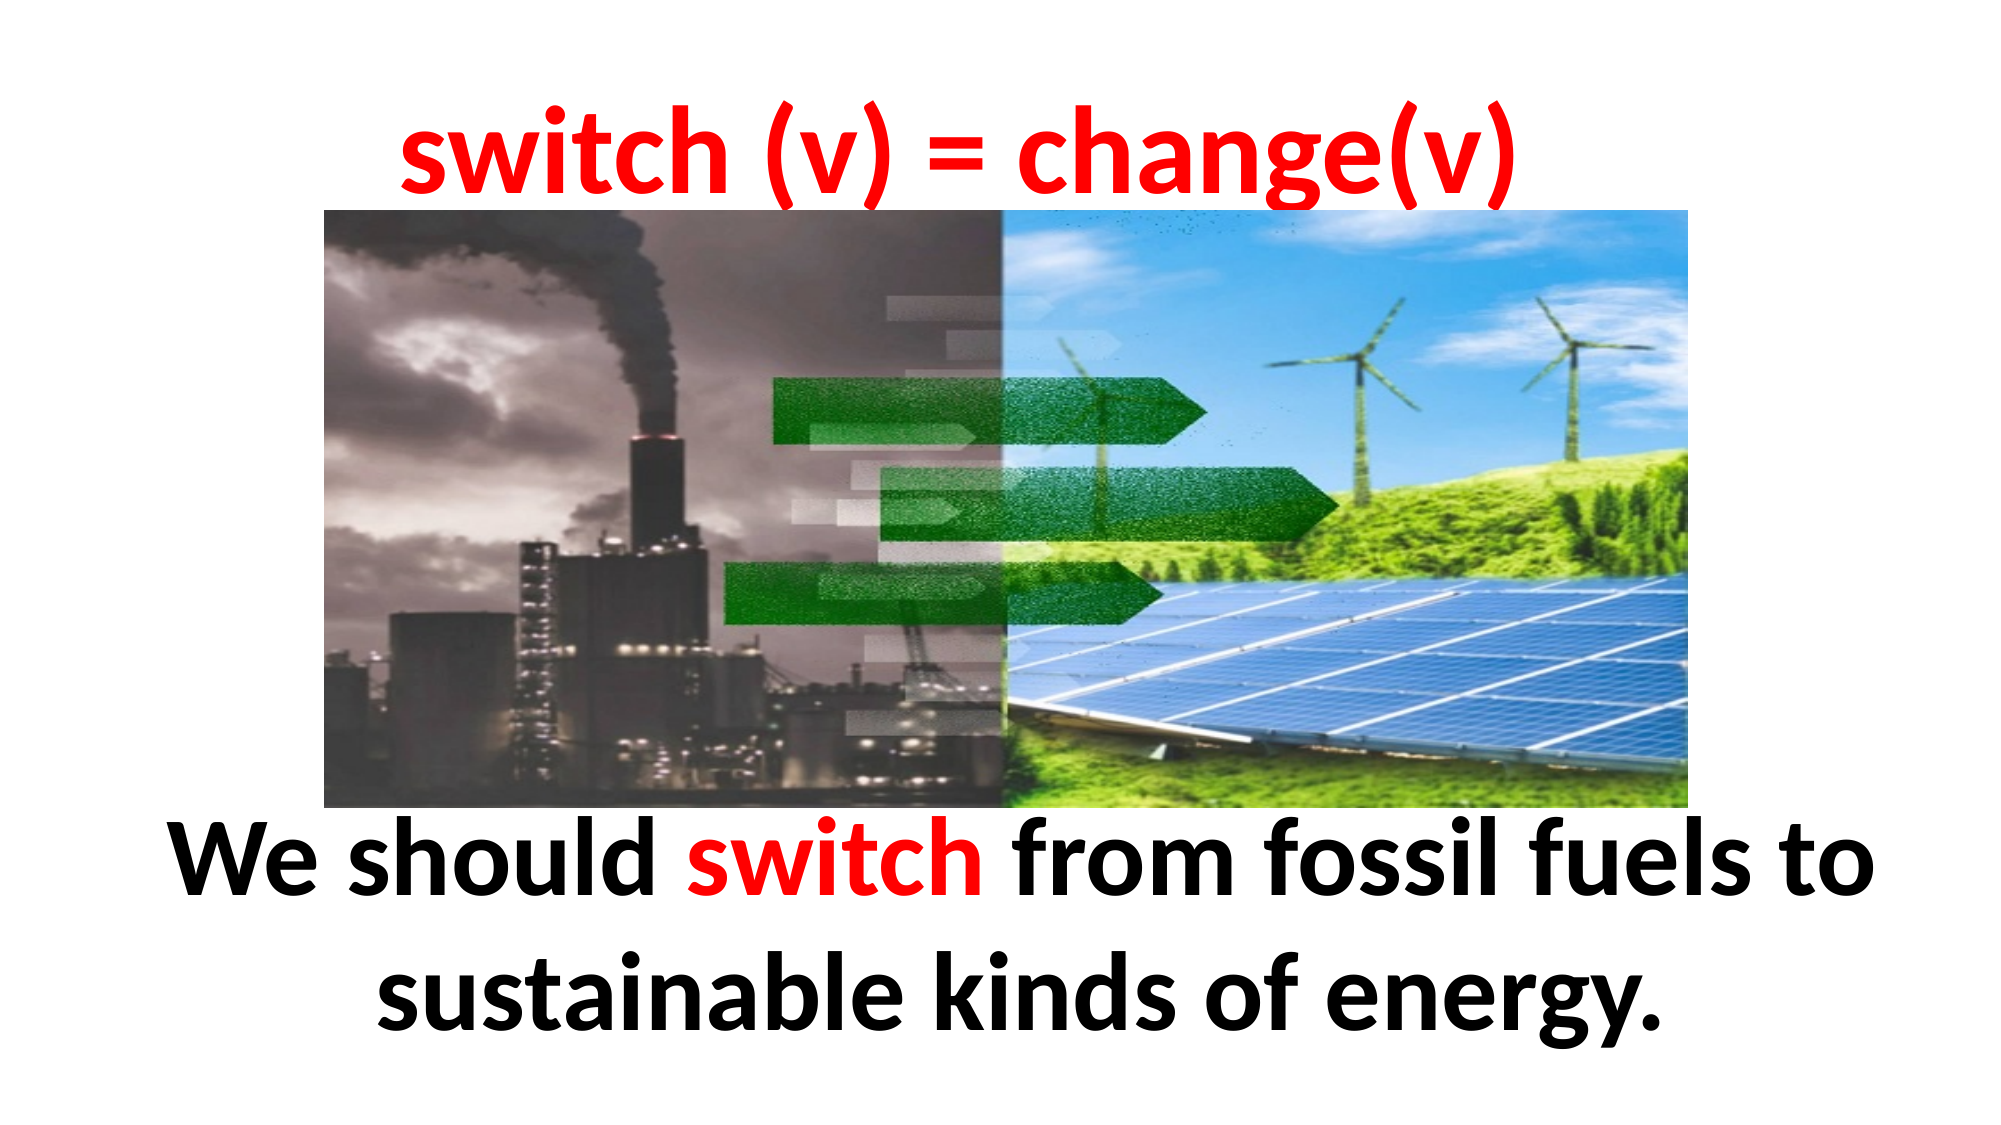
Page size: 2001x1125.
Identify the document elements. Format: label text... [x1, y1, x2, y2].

text_box switch (v) = change(v) [358, 61, 1563, 210]
text_box We should switch from fossil fuels to sustainable kinds of energy. [22, 775, 2000, 1061]
picture [324, 210, 1689, 808]
